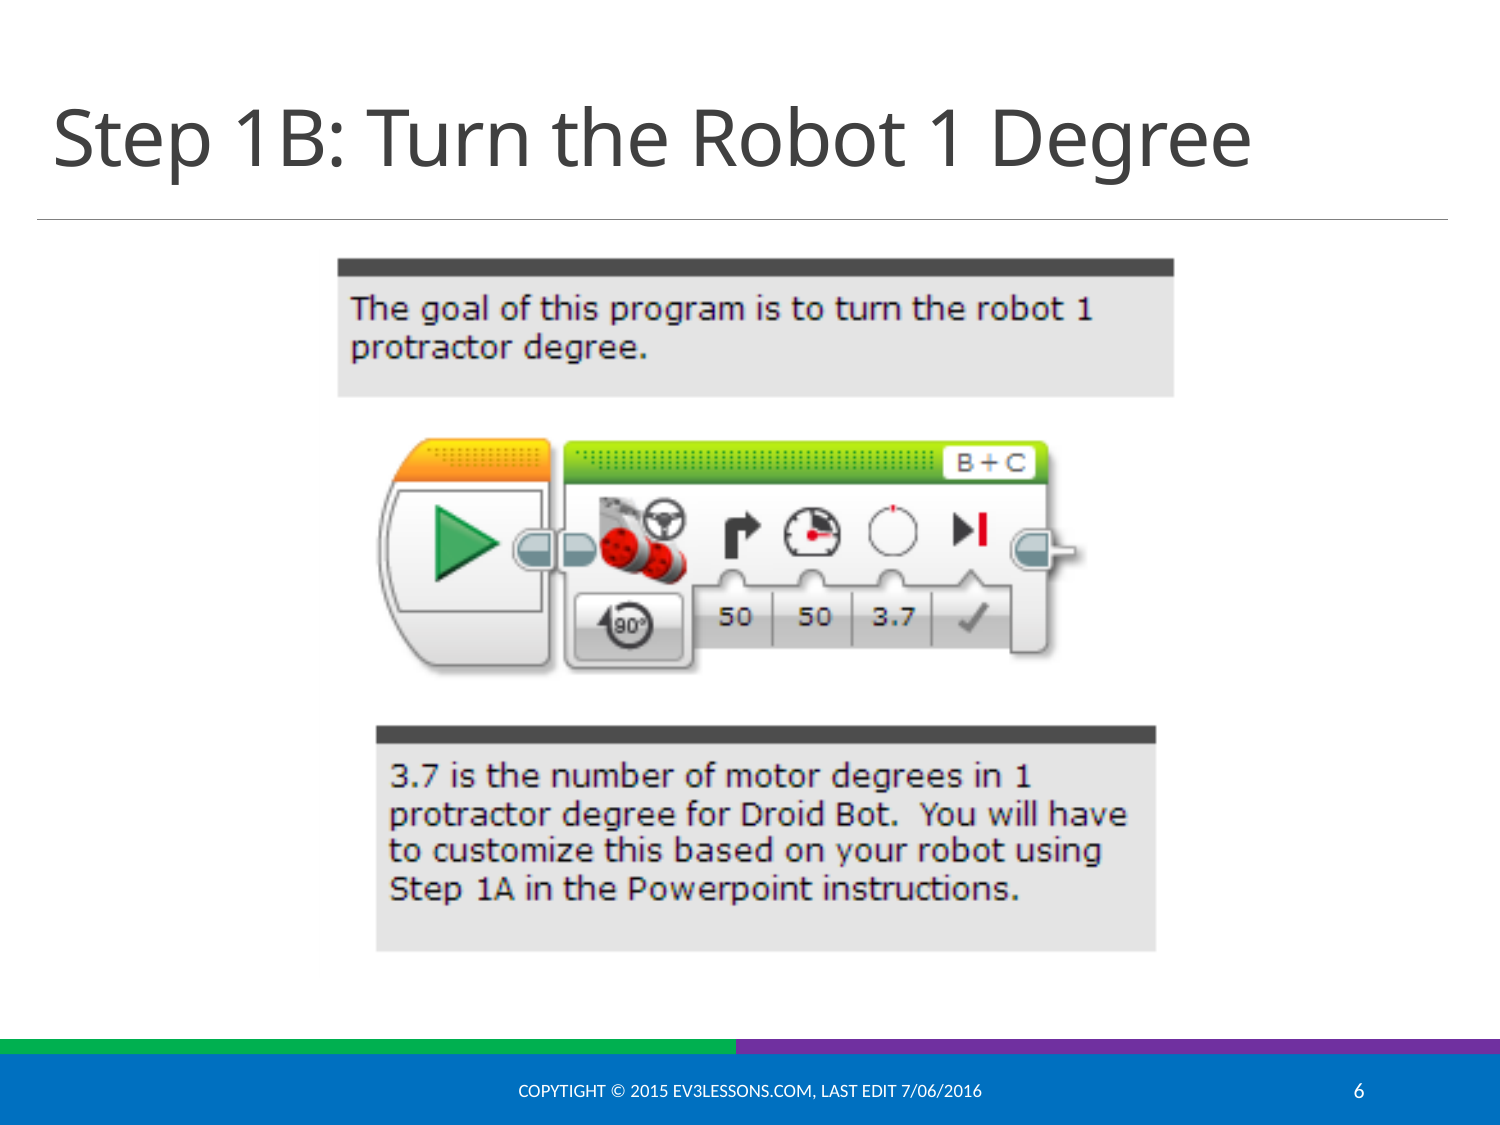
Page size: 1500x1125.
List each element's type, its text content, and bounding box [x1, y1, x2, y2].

footer Copytight © 2015 EV3Lessons.com, Last edit 7/06/2016 [453, 1059, 1047, 1120]
slide_number 6 [1218, 1059, 1380, 1120]
picture [317, 249, 1185, 979]
title Step 1B: Turn the Robot 1 Degree [37, 47, 1448, 191]
